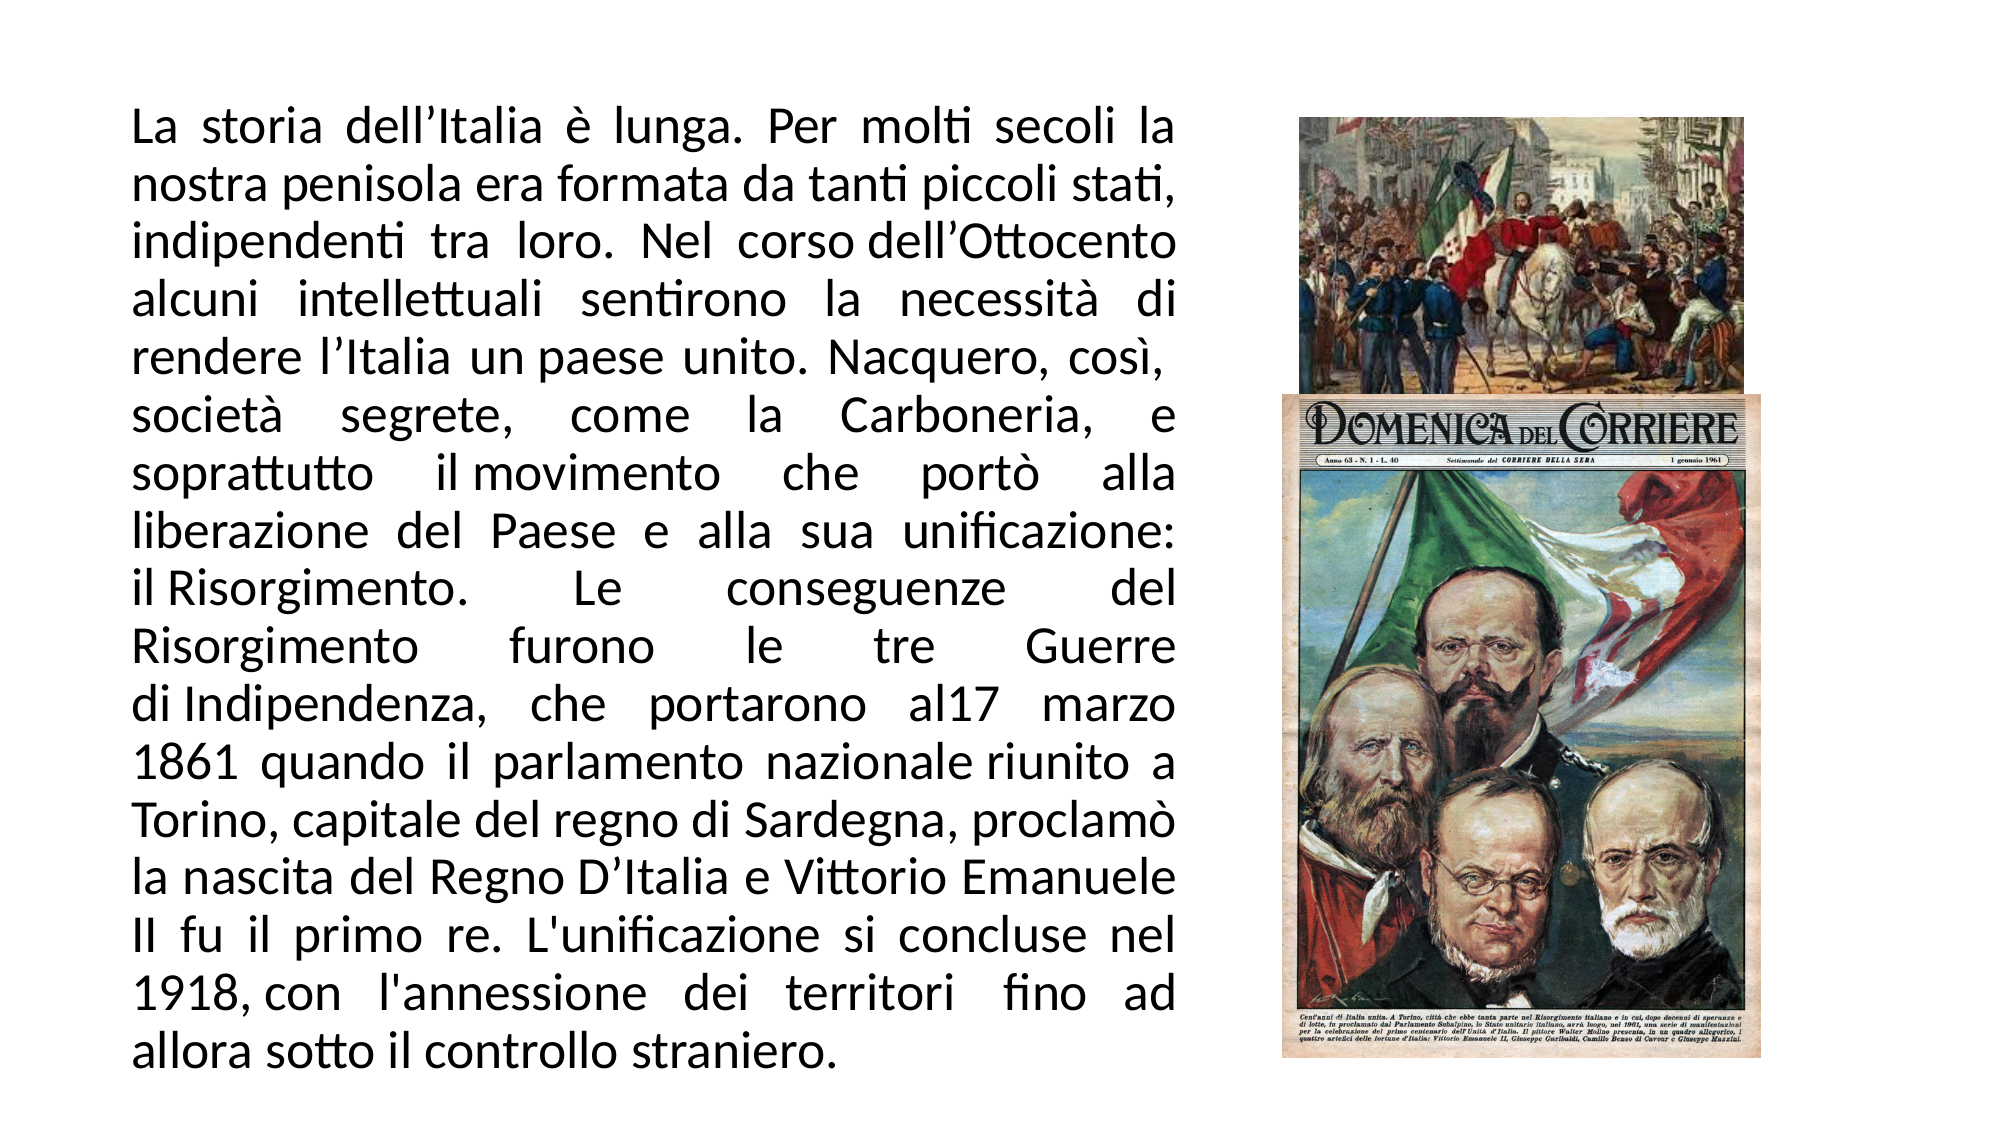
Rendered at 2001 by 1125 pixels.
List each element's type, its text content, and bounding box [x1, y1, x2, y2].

list La storia dell’Italia è lunga. Per molti secoli la nostra penisola era formata da tanti piccoli stati, indipendenti tra loro. Nel corso dell’Ottocento alcuni intellettuali sentirono la necessità di rendere l’Italia un paese unito. Nacquero, così, società segrete, come la Carboneria, e soprattutto il movimento che portò alla liberazione del Paese e alla sua unificazione: il Risorgimento. Le conseguenze del Risorgimento furono le tre Guerre di Indipendenza, che portarono al17 marzo 1861 quando il parlamento nazionale riunito a Torino, capitale del regno di Sardegna, proclamò la nascita del Regno D’Italia e Vittorio Emanuele II fu il primo re. L'unificazione si concluse nel 1918, con l'annessione dei territori fino ad allora sotto il controllo straniero.​ [116, 89, 1193, 1103]
picture [1282, 117, 1761, 1058]
